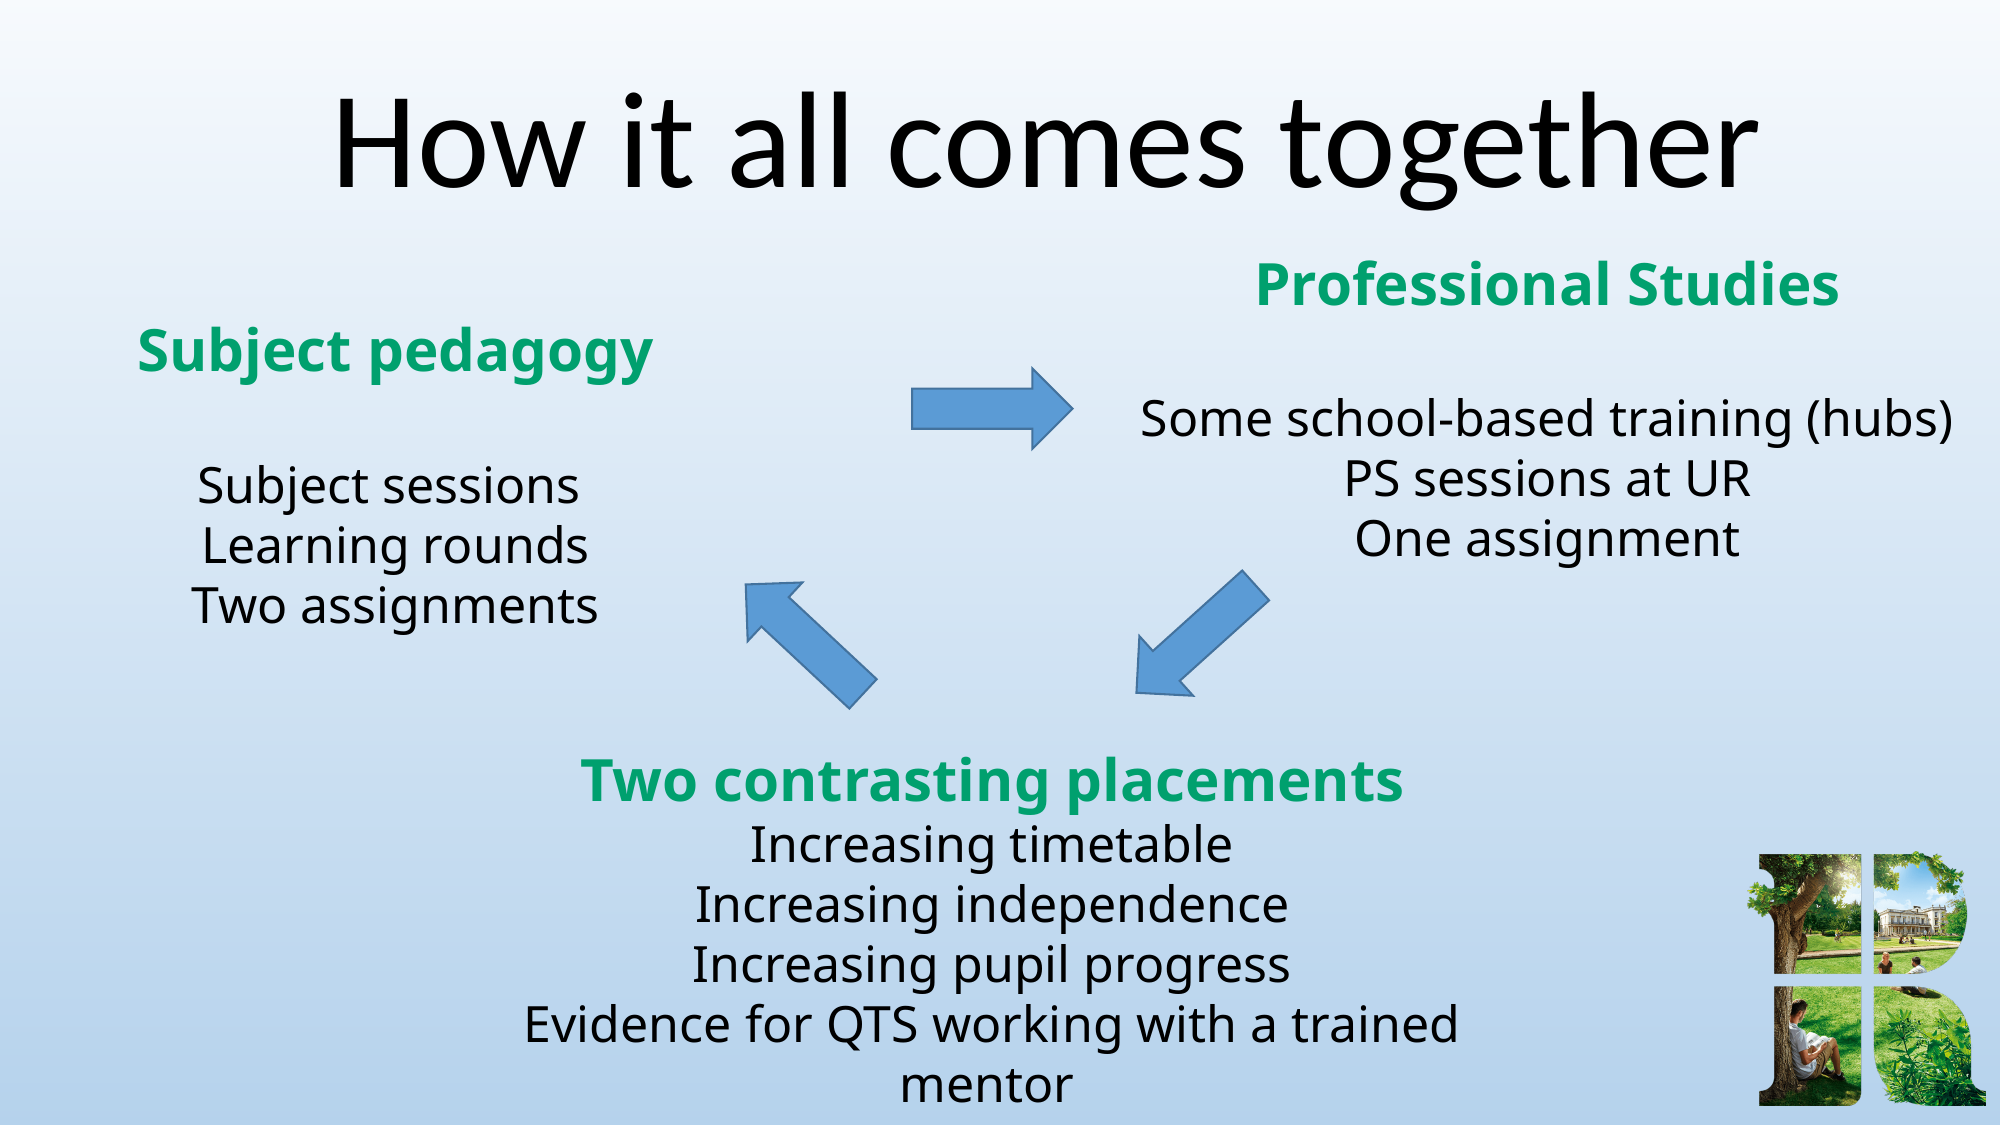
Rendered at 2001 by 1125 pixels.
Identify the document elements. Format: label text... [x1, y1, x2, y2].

text_box Two contrasting placements Increasing timetable Increasing independence Increasing pupil progress Evidence for QTS working with a trained mentor [410, 735, 1574, 1120]
text_box Professional Studies Some school-based training (hubs) PS sessions at UR One assignment [1109, 239, 1986, 575]
picture [1746, 851, 1986, 1106]
text_box How it all comes together [316, 42, 1910, 223]
text_box [1135, 569, 1271, 697]
text_box [744, 581, 879, 711]
text_box Subject pedagogy Subject sessions Learning rounds Two assignments [62, 306, 729, 761]
text_box [911, 366, 1075, 452]
